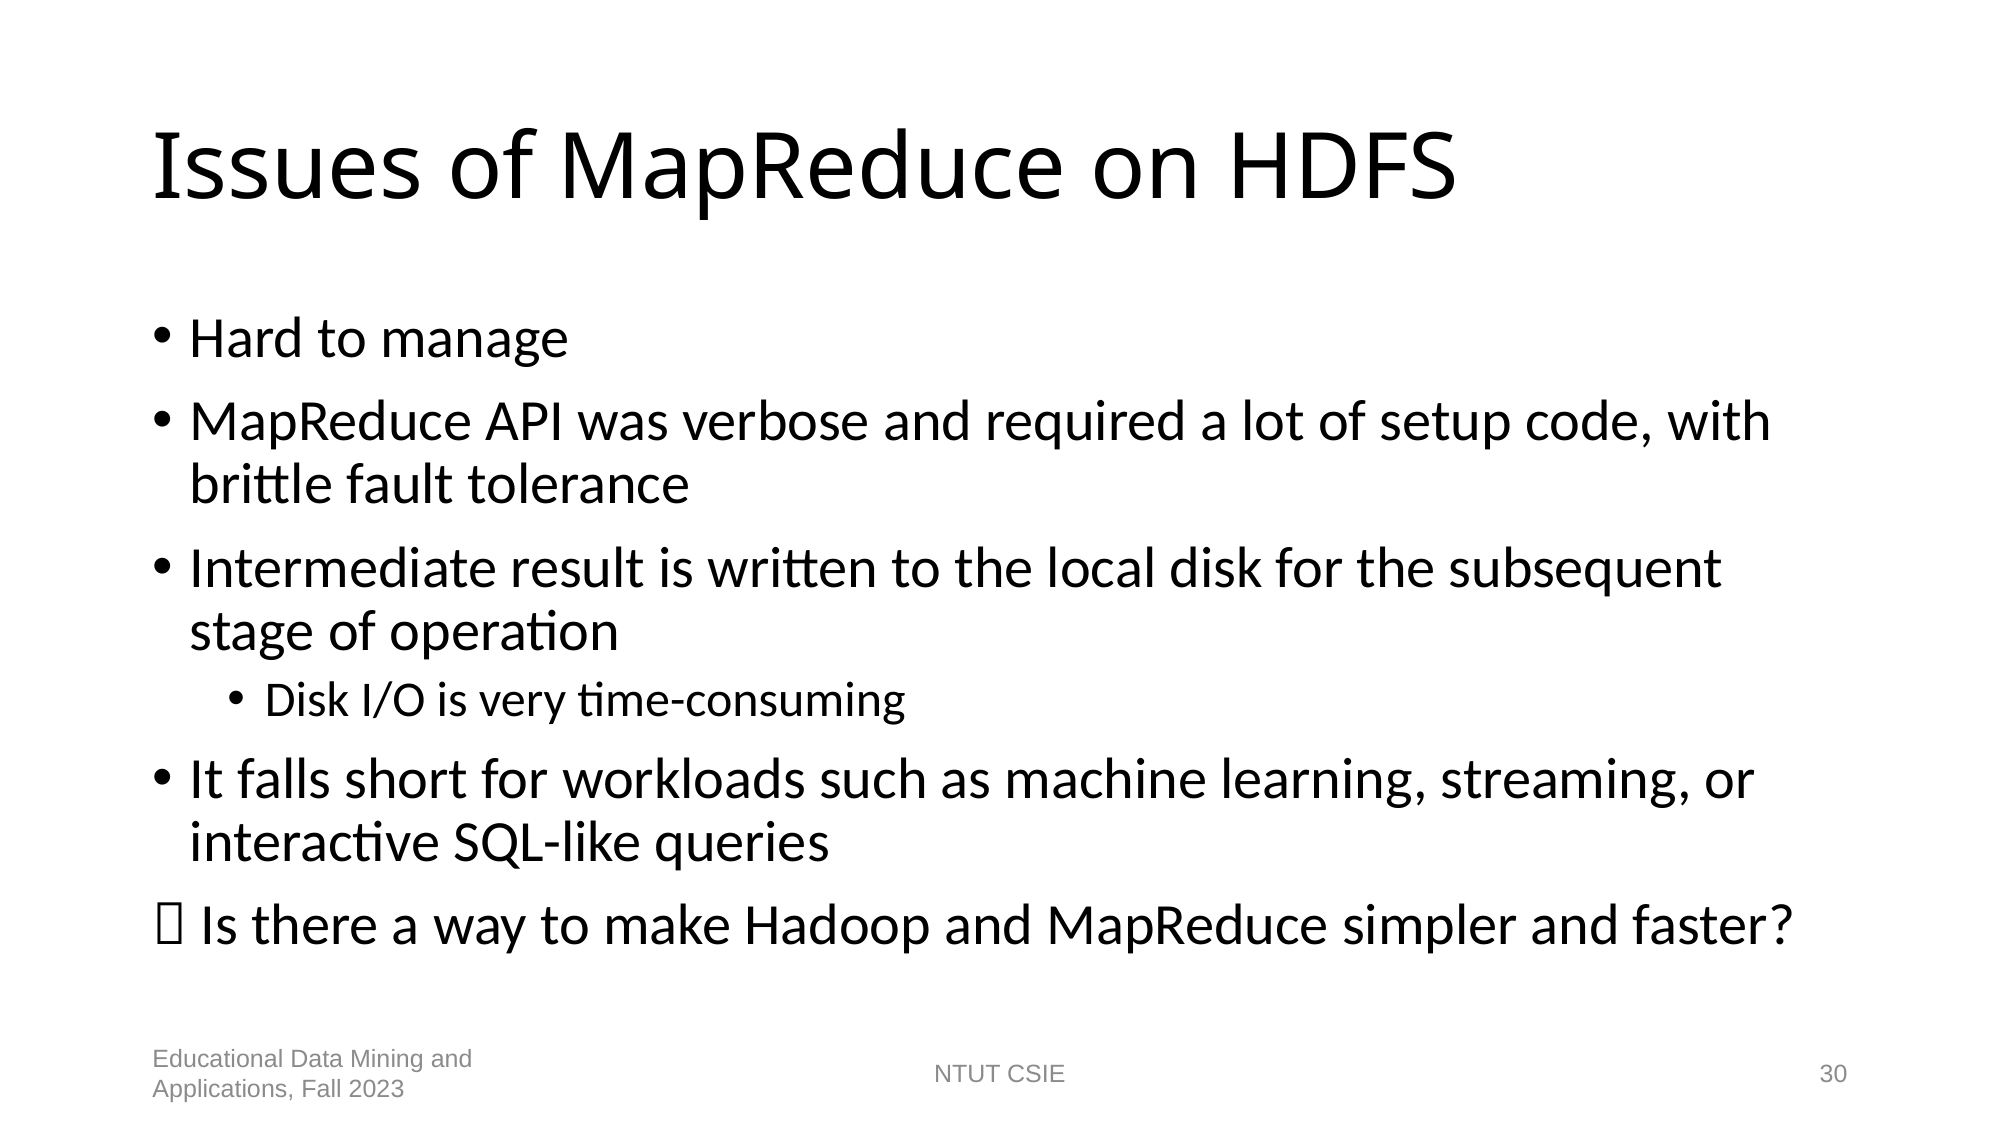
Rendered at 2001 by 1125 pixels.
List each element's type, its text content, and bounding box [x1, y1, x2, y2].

slide_number 30 [1412, 1042, 1863, 1103]
slide_number Educational Data Mining and Applications, Fall 2023 [137, 1042, 588, 1103]
footer NTUT CSIE [662, 1042, 1338, 1103]
list Hard to manage MapReduce API was verbose and required a lot of setup code, with brittle fault tolerance Intermediate result is written to the local disk for the subsequent stage of operation Disk I/O is very time-consuming It falls short for workloads such as machine learning, streaming, or interactive SQL-like queries  Is there a way to make Hadoop and MapReduce simpler and faster? [137, 299, 1863, 1014]
title Issues of MapReduce on HDFS [137, 59, 1863, 278]
